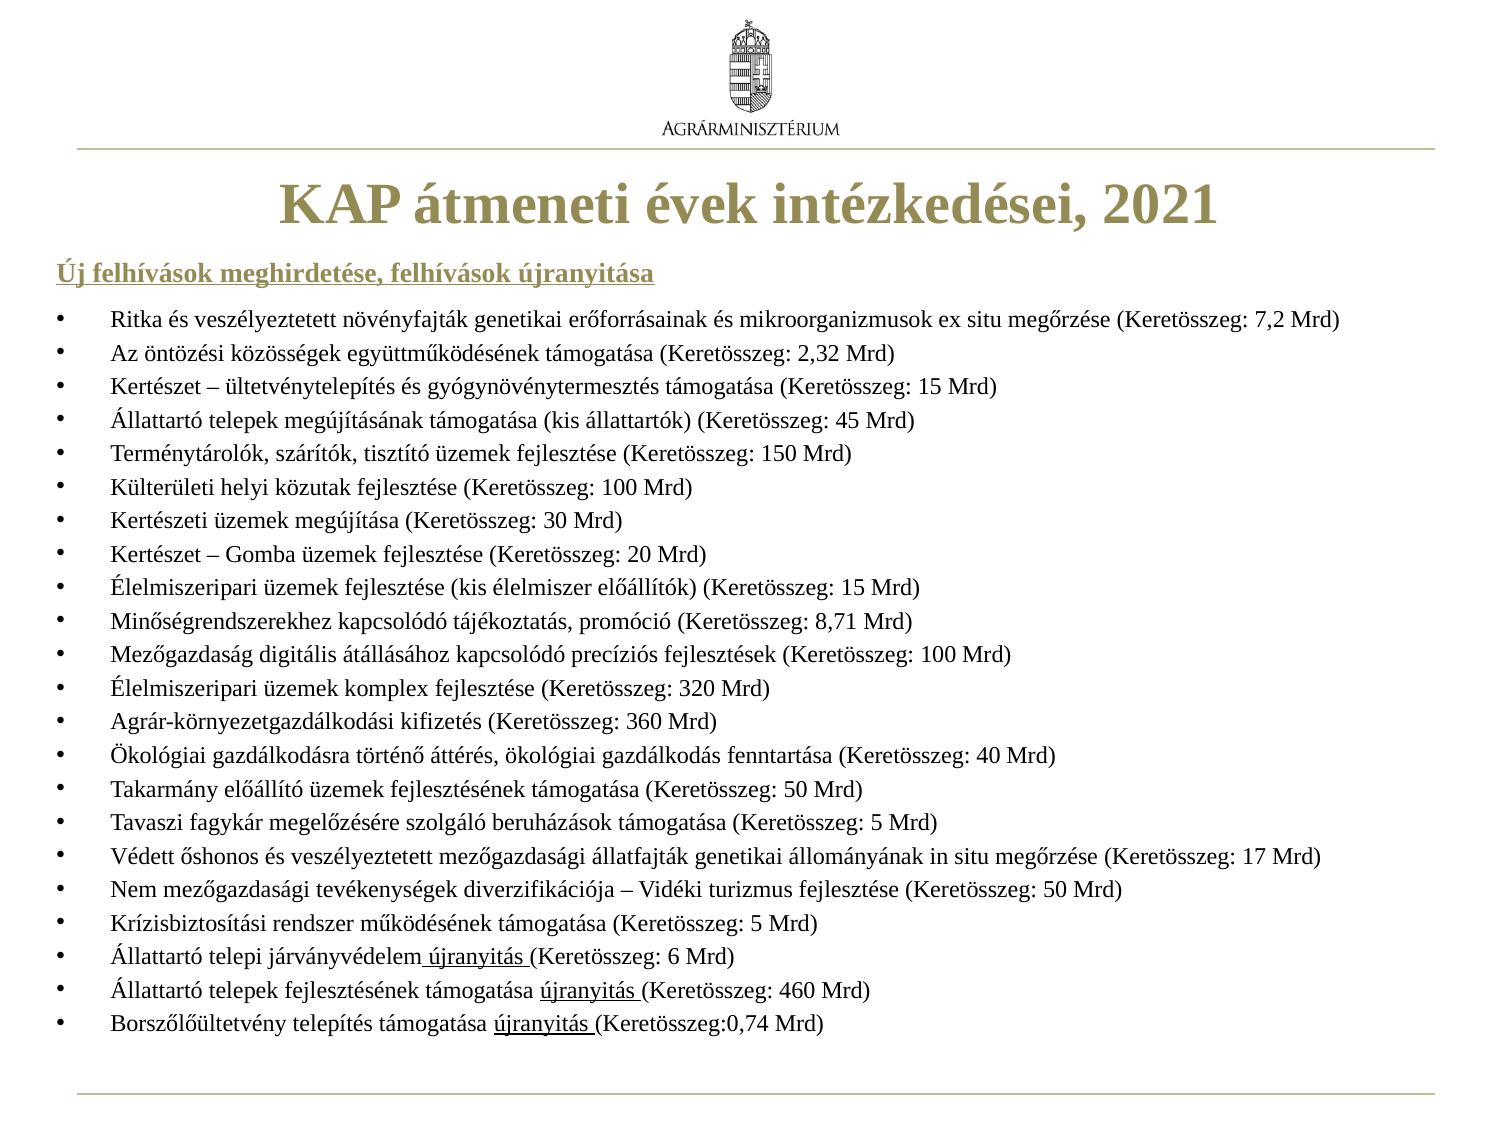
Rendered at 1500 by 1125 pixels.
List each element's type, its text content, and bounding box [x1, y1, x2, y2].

text_box [17, 231, 1483, 1106]
title KAP átmeneti évek intézkedései, 2021 [75, 130, 1425, 243]
text_box Új felhívások meghirdetése, felhívások újranyitása Ritka és veszélyeztetett növényfajták genetikai erőforrásainak és mikroorganizmusok ex situ megőrzése (Keretösszeg: 7,2 Mrd) Az öntözési közösségek együttműködésének támogatása (Keretösszeg: 2,32 Mrd) Kertészet – ültetvénytelepítés és gyógynövénytermesztés támogatása (Keretösszeg: 15 Mrd) Állattartó telepek megújításának támogatása (kis állattartók) (Keretösszeg: 45 Mrd) Terménytárolók, szárítók, tisztító üzemek fejlesztése (Keretösszeg: 150 Mrd) Külterületi helyi közutak fejlesztése (Keretösszeg: 100 Mrd) Kertészeti üzemek megújítása (Keretösszeg: 30 Mrd) Kertészet – Gomba üzemek fejlesztése (Keretösszeg: 20 Mrd) Élelmiszeripari üzemek fejlesztése (kis élelmiszer előállítók) (Keretösszeg: 15 Mrd) Minőségrendszerekhez kapcsolódó tájékoztatás, promóció (Keretösszeg: 8,71 Mrd) Mezőgazdaság digitális átállásához kapcsolódó precíziós fejlesztések (Keretösszeg: 100 Mrd) Élelmiszeripari üzemek komplex fejlesztése (Keretösszeg: 320 Mrd) Agrár-környezetgazdálkodási kifizetés (Keretösszeg: 360 Mrd) Ökológiai gazdálkodásra történő áttérés, ökológiai gazdálkodás fenntartása (Keretösszeg: 40 Mrd) Takarmány előállító üzemek fejlesztésének támogatása (Keretösszeg: 50 Mrd) Tavaszi fagykár megelőzésére szolgáló beruházások támogatása (Keretösszeg: 5 Mrd) Védett őshonos és veszélyeztetett mezőgazdasági állatfajták genetikai állományának in situ megőrzése (Keretösszeg: 17 Mrd) Nem mezőgazdasági tevékenységek diverzifikációja – Vidéki turizmus fejlesztése (Keretösszeg: 50 Mrd) Krízisbiztosítási rendszer működésének támogatása (Keretösszeg: 5 Mrd) Állattartó telepi járványvédelem újranyitás (Keretösszeg: 6 Mrd) Állattartó telepek fejlesztésének támogatása újranyitás (Keretösszeg: 460 Mrd) Borszőlőültetvény telepítés támogatása újranyitás (Keretösszeg:0,74 Mrd) [41, 243, 1500, 1047]
picture [643, 0, 857, 130]
